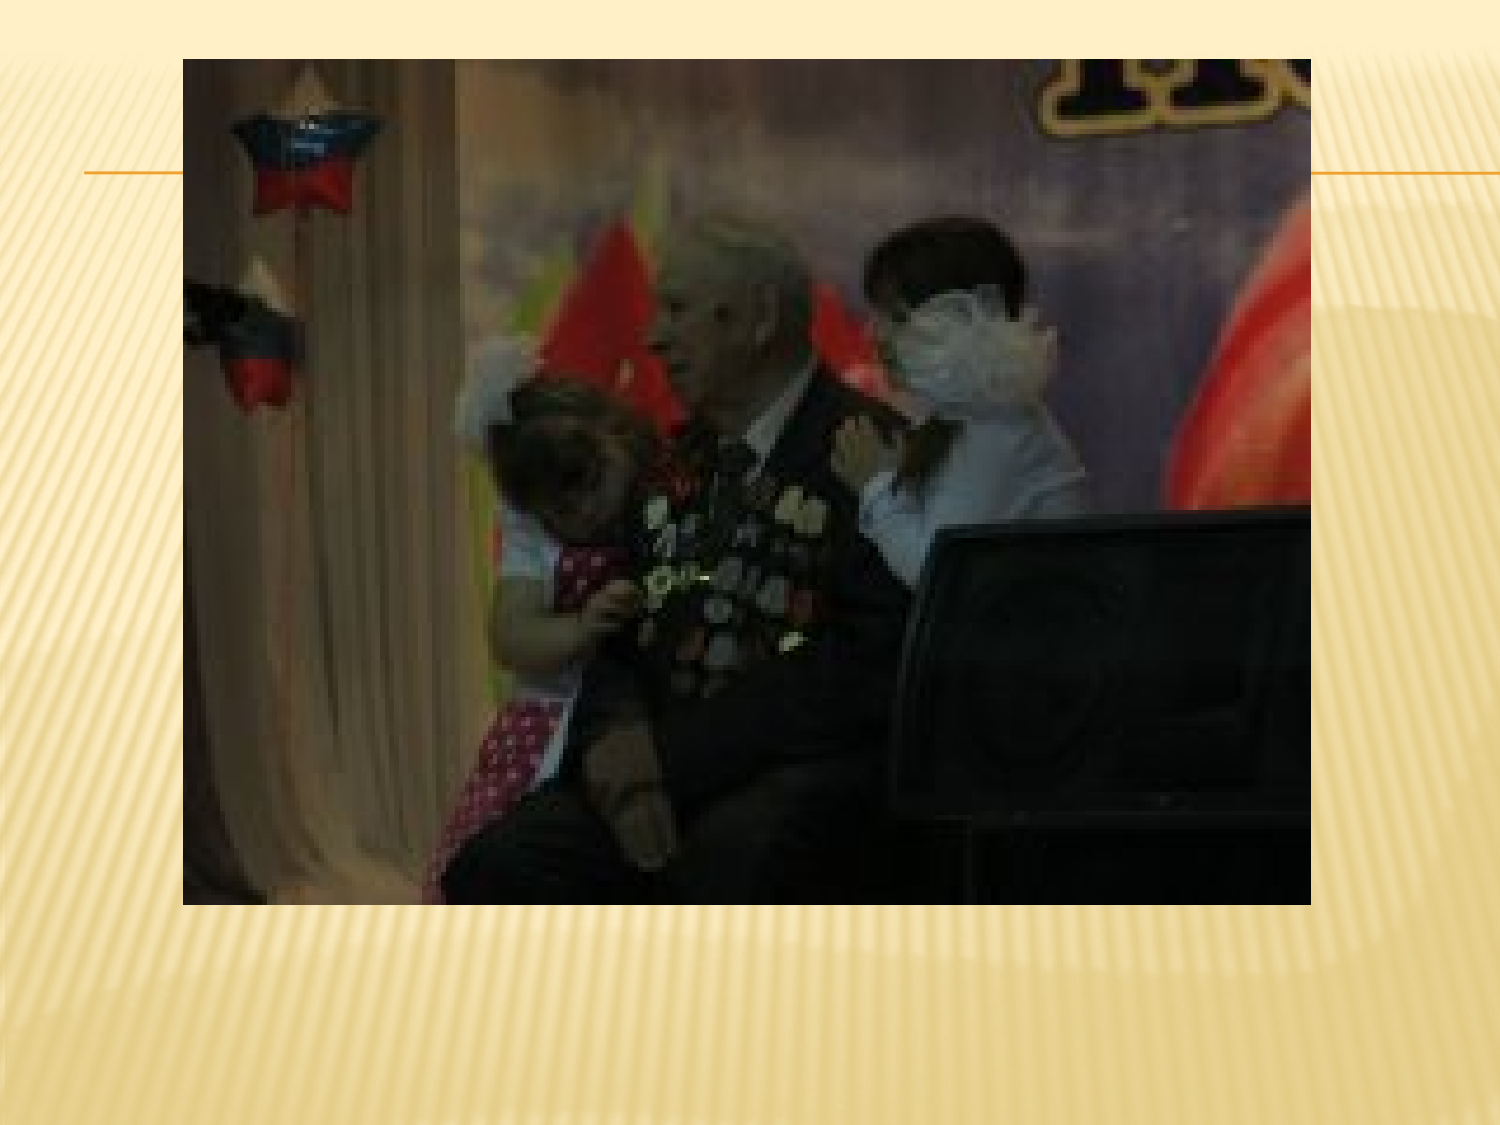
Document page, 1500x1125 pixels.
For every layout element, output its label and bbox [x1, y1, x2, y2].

picture [182, 58, 1312, 906]
